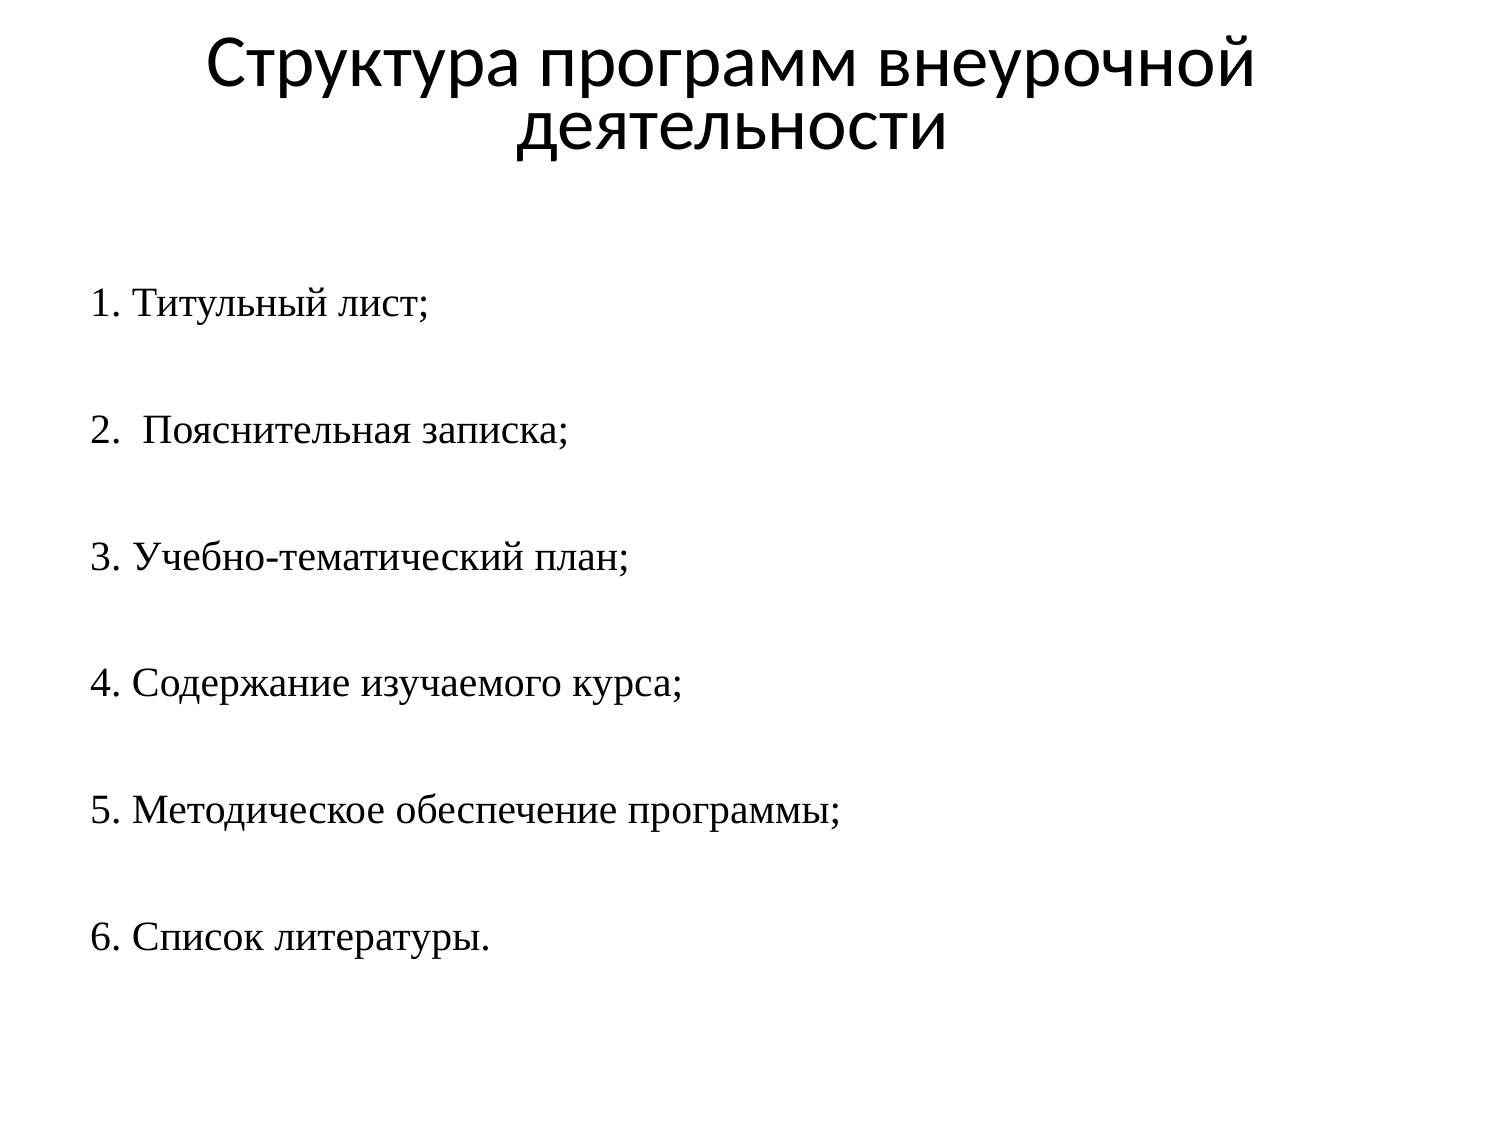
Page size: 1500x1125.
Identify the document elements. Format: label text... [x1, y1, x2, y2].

list 1. Титульный лист; 2. Пояснительная записка; 3. Учебно-тематический план; 4. Содержание изучаемого курса; 5. Методическое обеспечение программы; 6. Список литературы. [75, 262, 1353, 1125]
text_box Структура программ внеурочной деятельности [46, 42, 1418, 170]
